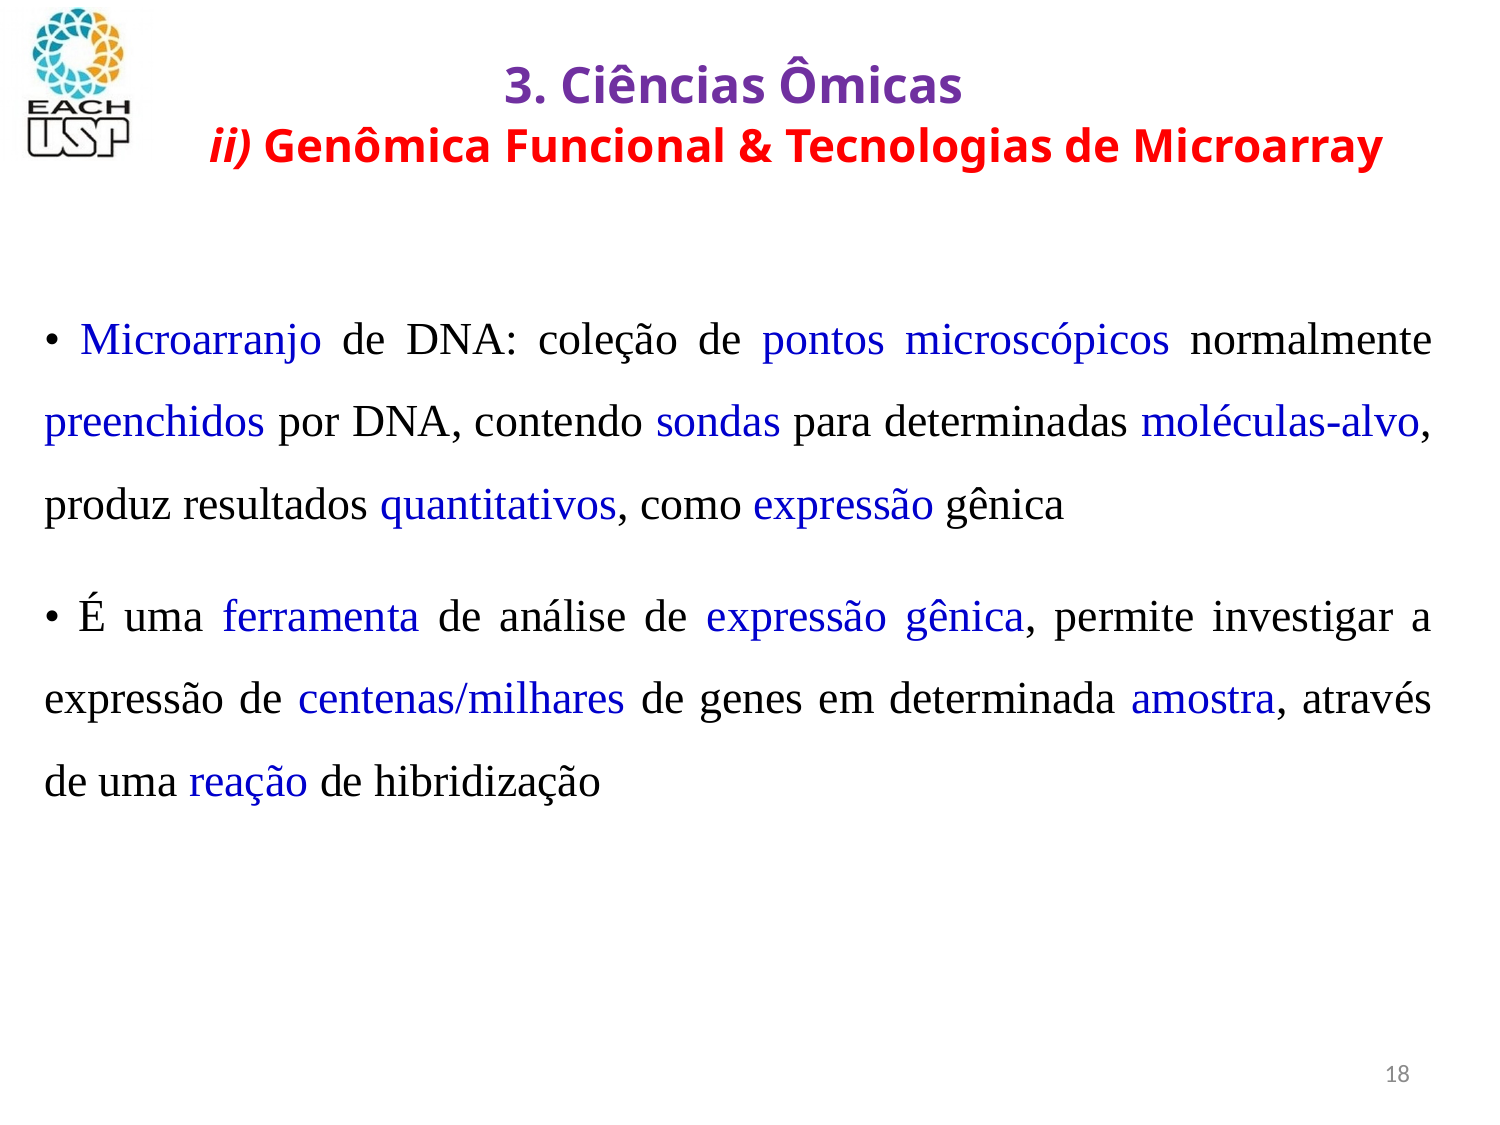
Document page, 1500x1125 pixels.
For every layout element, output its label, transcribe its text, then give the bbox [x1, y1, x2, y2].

text_box • Microarranjo de DNA: coleção de pontos microscópicos normalmente preenchidos por DNA, contendo sondas para determinadas moléculas-alvo, produz resultados quantitativos, como expressão gênica • É uma ferramenta de análise de expressão gênica, permite investigar a expressão de centenas/milhares de genes em determinada amostra, através de uma reação de hibridização [29, 273, 1447, 813]
text_box 3. Ciências Ômicas [490, 15, 987, 122]
text_box ii) Genômica Funcional & Tecnologias de Microarray [194, 109, 1400, 180]
slide_number 18 [1074, 1042, 1425, 1103]
picture [0, 6, 154, 162]
